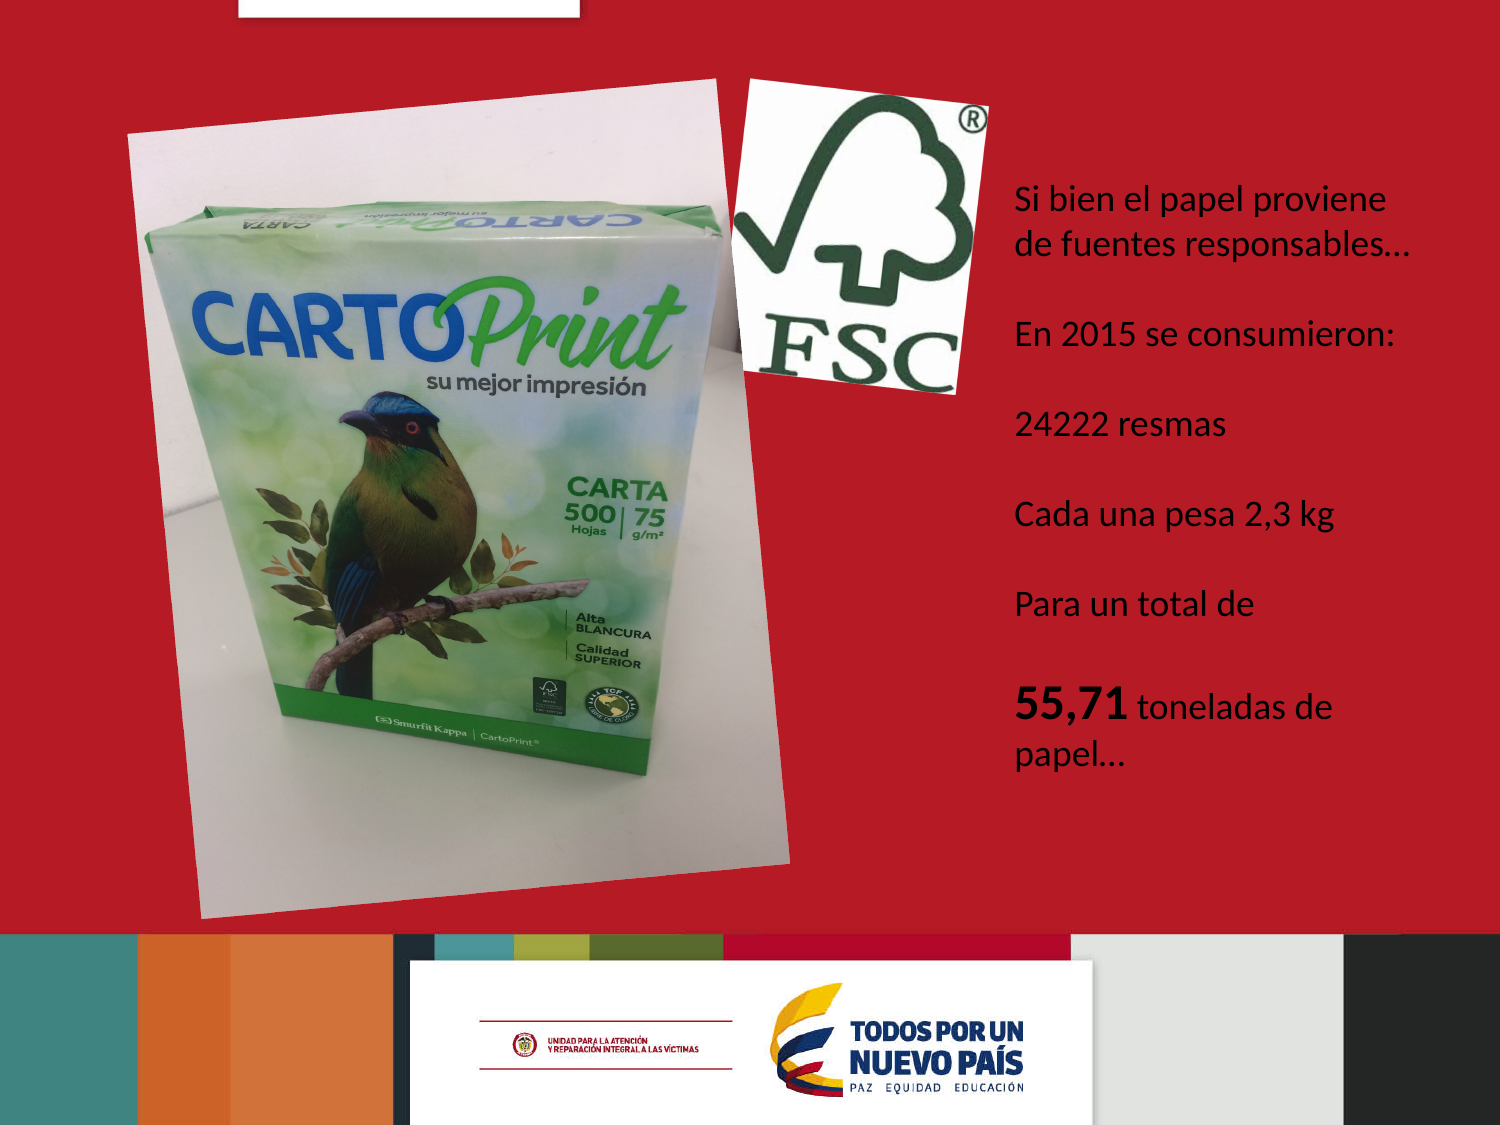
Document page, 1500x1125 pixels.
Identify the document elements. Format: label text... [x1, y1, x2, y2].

text_box Si bien el papel proviene de fuentes responsables… En 2015 se consumieron: 24222 resmas Cada una pesa 2,3 kg Para un total de 55,71 toneladas de papel… [999, 166, 1427, 782]
picture [0, 0, 1500, 1125]
